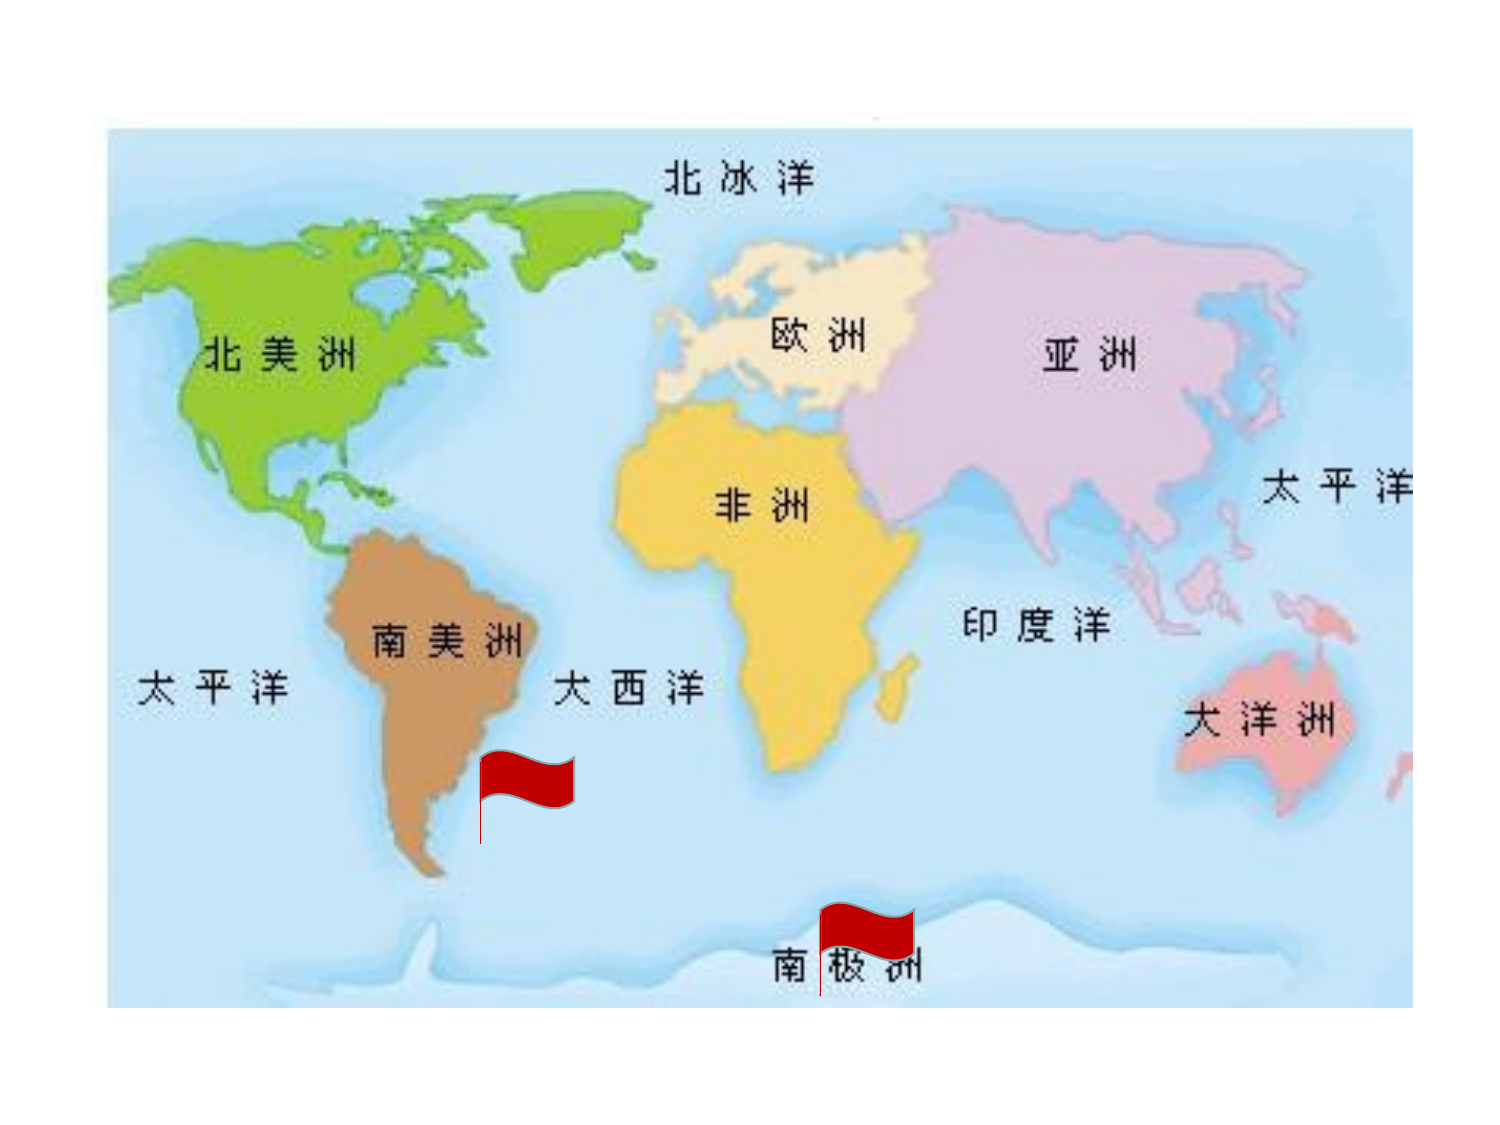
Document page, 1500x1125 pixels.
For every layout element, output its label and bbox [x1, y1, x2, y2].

list [93, 117, 1413, 1008]
